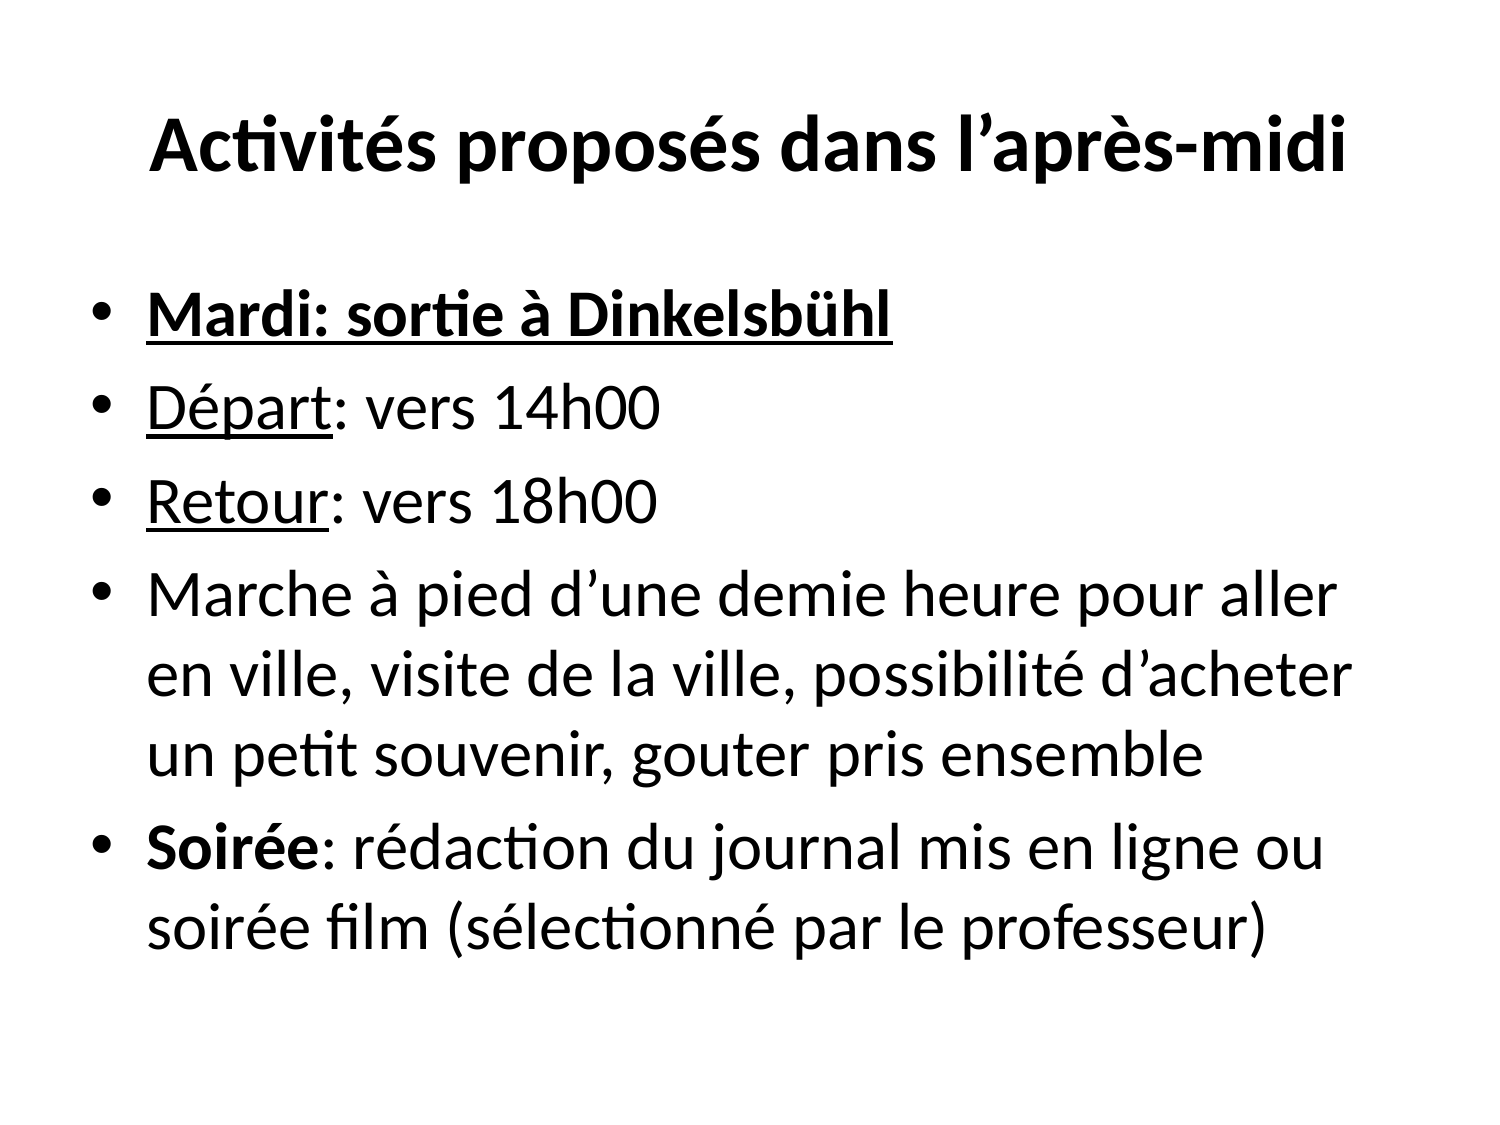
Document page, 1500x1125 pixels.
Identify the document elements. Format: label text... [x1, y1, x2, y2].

list Mardi: sortie à Dinkelsbühl Départ: vers 14h00 Retour: vers 18h00 Marche à pied d’une demie heure pour aller en ville, visite de la ville, possibilité d’acheter un petit souvenir, gouter pris ensemble Soirée: rédaction du journal mis en ligne ou soirée film (sélectionné par le professeur) [75, 262, 1425, 1005]
title Activités proposés dans l’après-midi [75, 45, 1425, 233]
